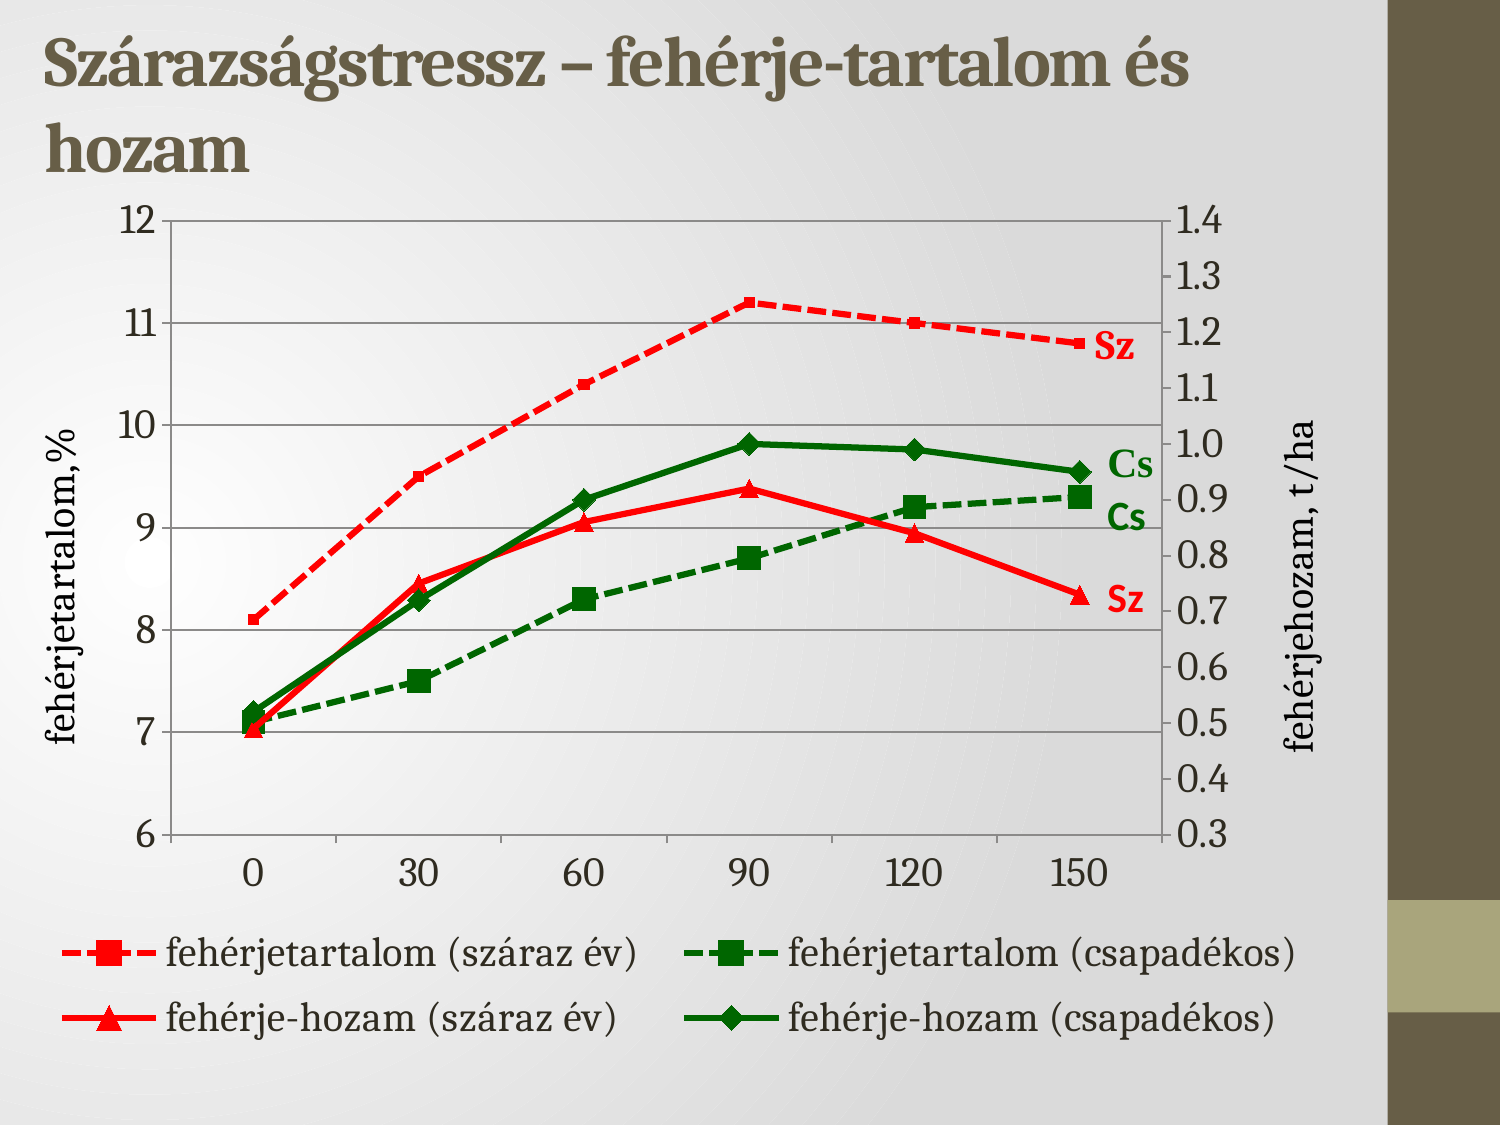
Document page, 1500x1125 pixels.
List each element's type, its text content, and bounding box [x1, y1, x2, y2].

title Szárazságstressz – fehérje-tartalom és hozam [29, 7, 1412, 195]
chart [28, 195, 1330, 1060]
